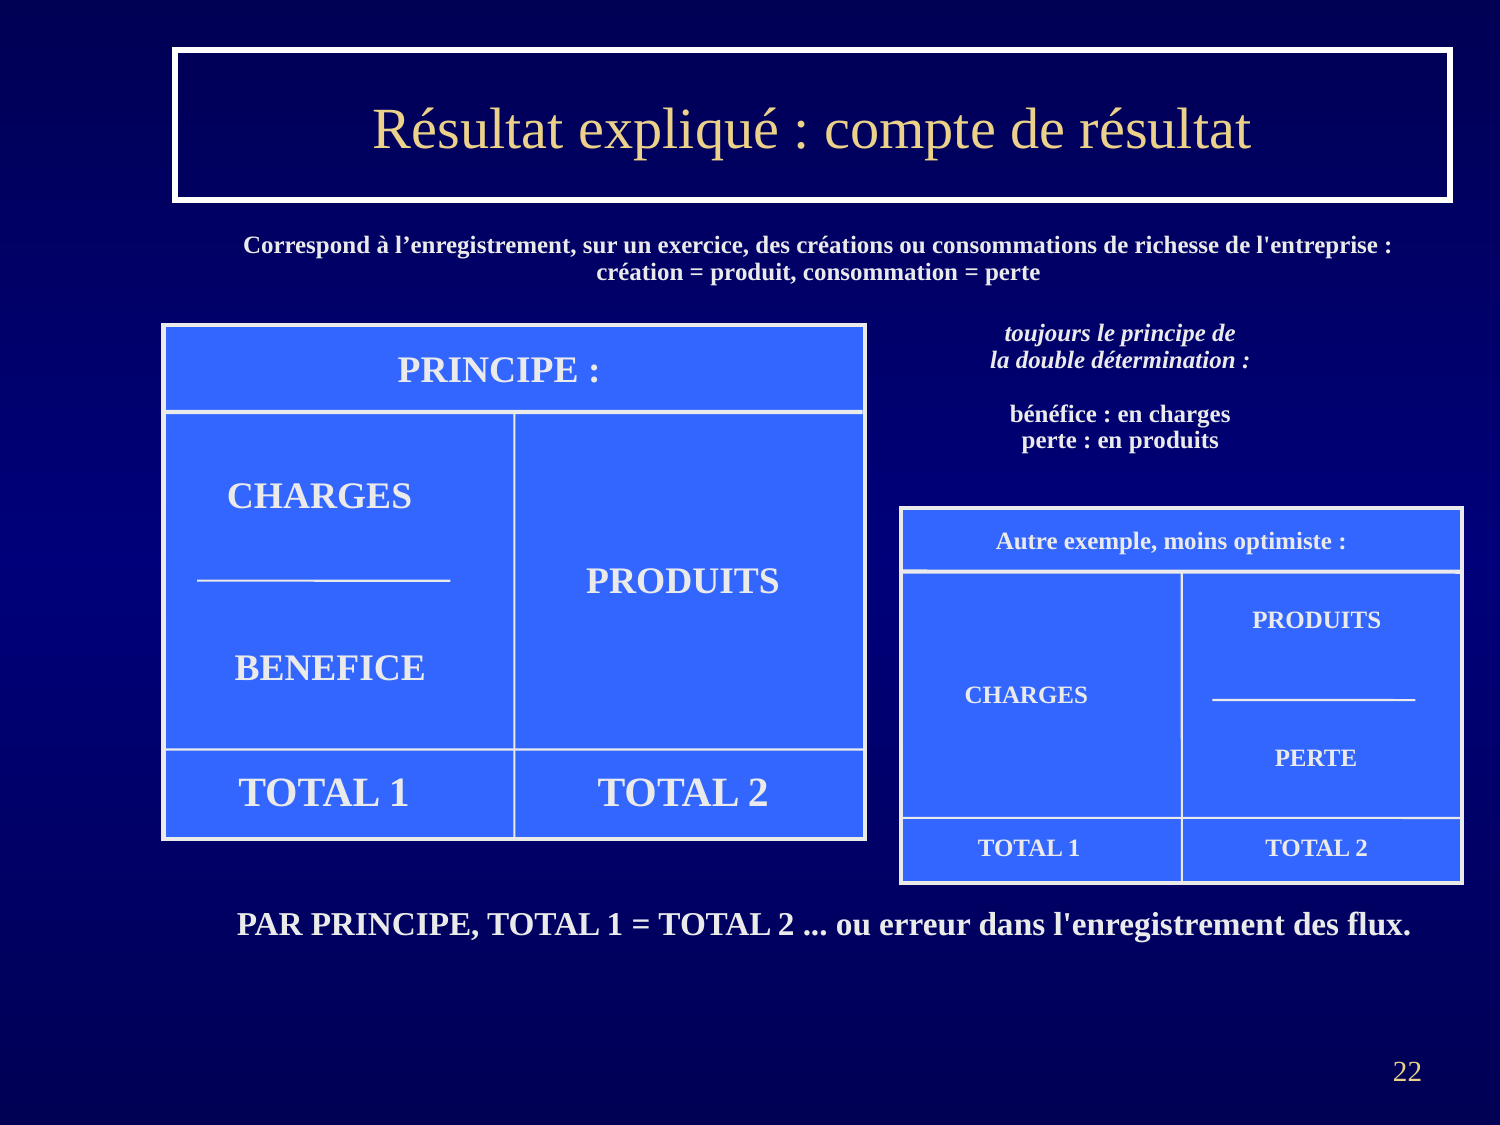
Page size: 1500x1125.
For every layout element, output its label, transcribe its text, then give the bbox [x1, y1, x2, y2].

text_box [162, 324, 866, 839]
text_box Correspond à l’enregistrement, sur un exercice, des créations ou consommations de richesse de l'entreprise : création = produit, consommation = perte [187, 224, 1450, 294]
text_box toujours le principe de la double détermination : bénéfice : en charges perte : en produits [975, 312, 1266, 462]
title Résultat expliqué : compte de résultat [172, 47, 1453, 203]
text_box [899, 507, 1463, 883]
text_box PAR PRINCIPE, TOTAL 1 = TOTAL 2 ... ou erreur dans l'enregistrement des flux. [221, 899, 1428, 951]
slide_number 22 [1363, 1031, 1452, 1107]
